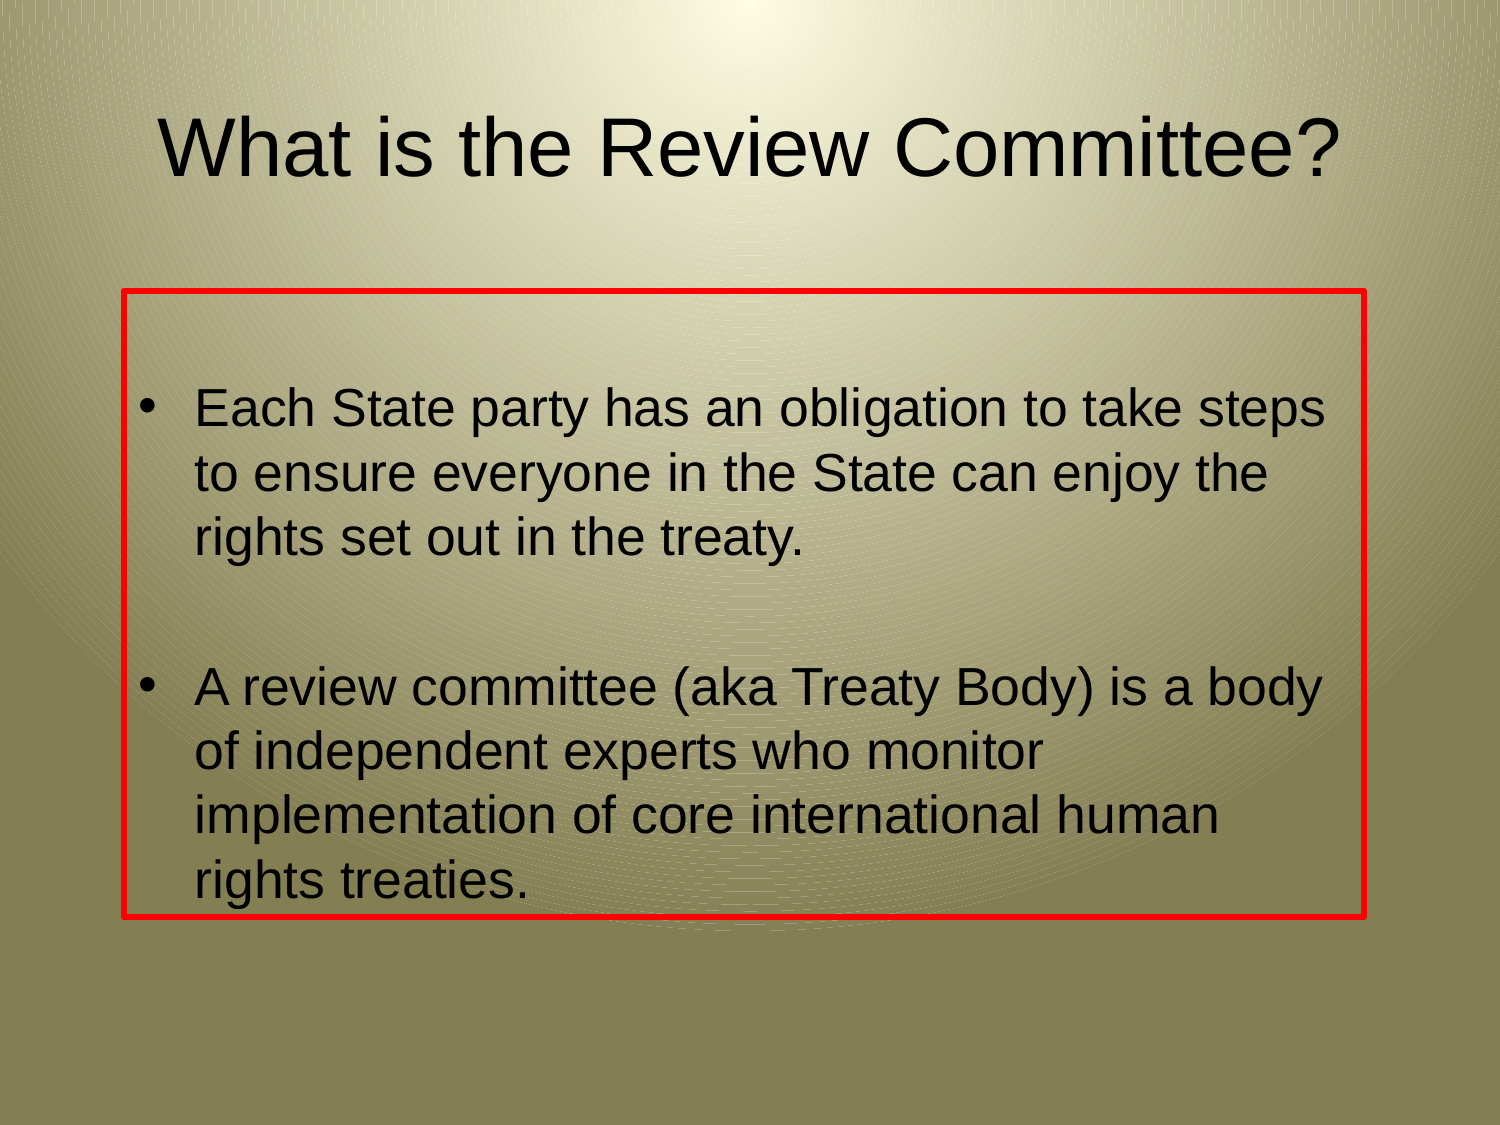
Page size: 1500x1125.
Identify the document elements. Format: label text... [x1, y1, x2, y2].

title What is the Review Committee? [100, 66, 1400, 220]
list Each State party has an obligation to take steps to ensure everyone in the State can enjoy the rights set out in the treaty. A review committee (aka Treaty Body) is a body of independent experts who monitor implementation of core international human rights treaties. [123, 290, 1365, 917]
